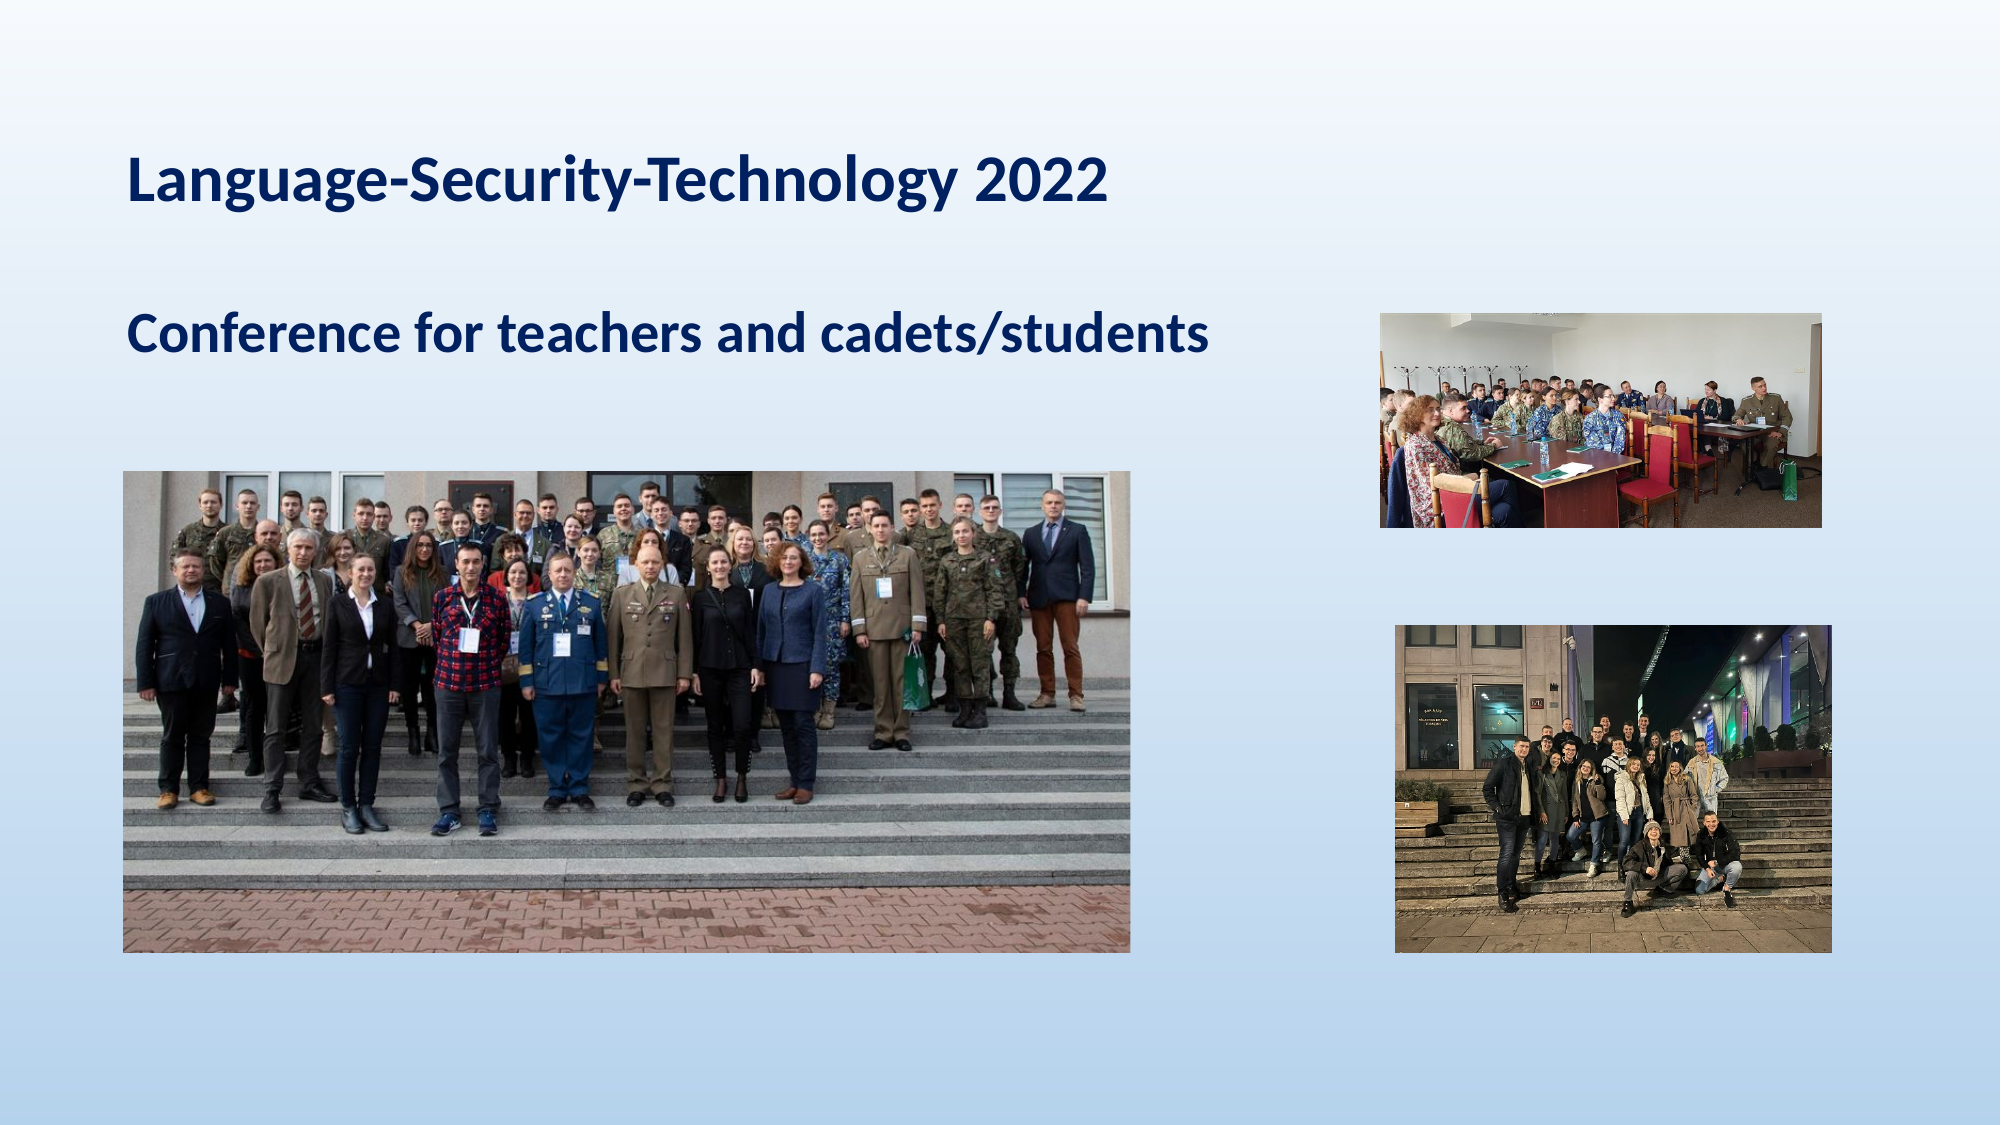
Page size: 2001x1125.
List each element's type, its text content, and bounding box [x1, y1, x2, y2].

picture [1380, 313, 1822, 528]
picture [1395, 625, 1832, 953]
text_box Language-Security-Technology 2022 Conference for teachers and cadets/students [112, 127, 1225, 372]
picture [123, 471, 1131, 953]
